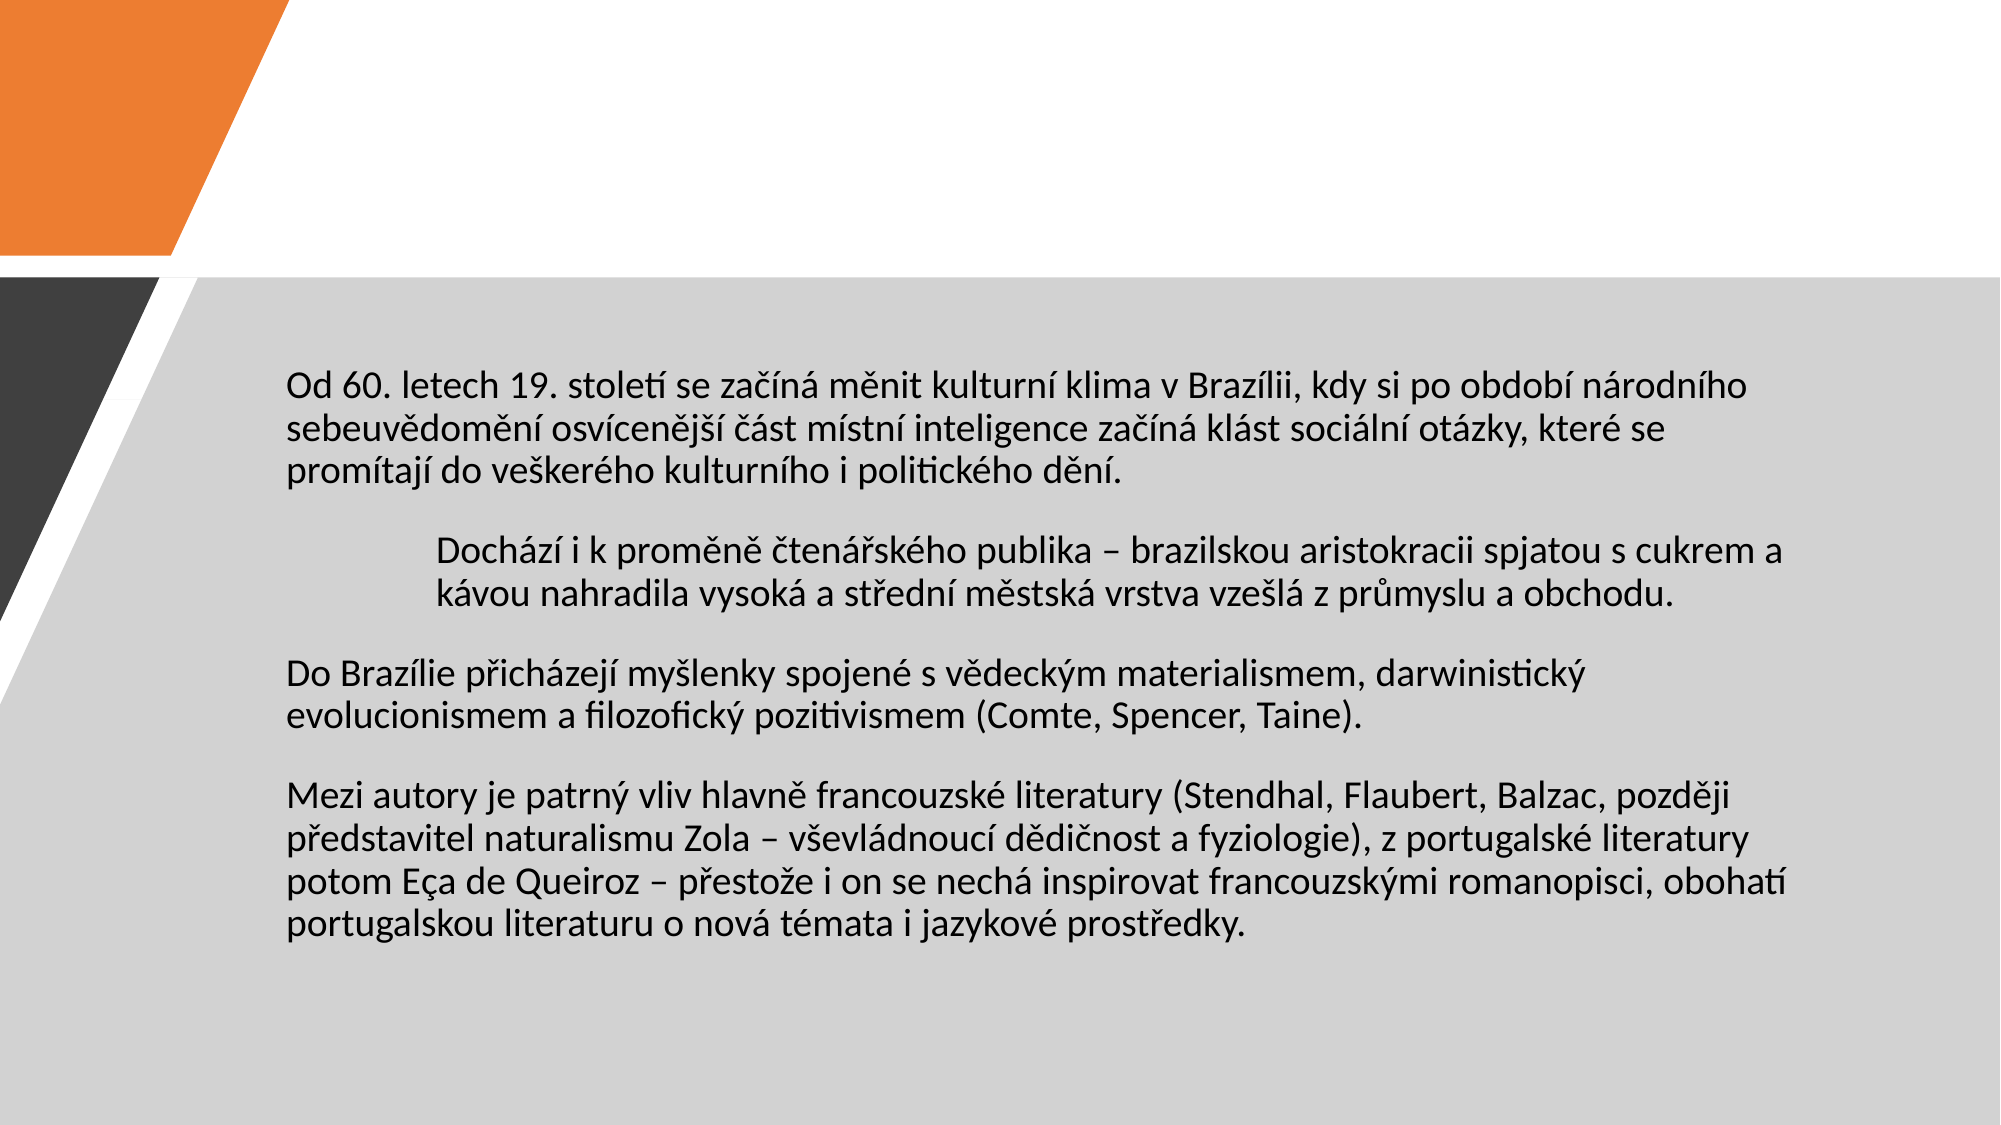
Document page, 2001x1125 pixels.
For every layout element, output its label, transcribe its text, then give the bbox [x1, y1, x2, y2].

text_box [0, 0, 291, 257]
text_box [0, 276, 2000, 1125]
list Od 60. letech 19. století se začíná měnit kulturní klima v Brazílii, kdy si po období národního sebeuvědomění osvícenější část místní inteligence začíná klást sociální otázky, které se promítají do veškerého kulturního i politického dění. Dochází i k proměně čtenářského publika – brazilskou aristokracii spjatou s cukrem a kávou nahradila vysoká a střední městská vrstva vzešlá z průmyslu a obchodu. Do Brazílie přicházejí myšlenky spojené s vědeckým materialismem, darwinistický evolucionismem a filozofický pozitivismem (Comte, Spencer, Taine). Mezi autory je patrný vliv hlavně francouzské literatury (Stendhal, Flaubert, Balzac, později představitel naturalismu Zola – vševládnoucí dědičnost a fyziologie), z portugalské literatury potom Eça de Queiroz – přestože i on se nechá inspirovat francouzskými romanopisci, obohatí portugalskou literaturu o nová témata i jazykové prostředky. [271, 356, 1808, 1020]
text_box [0, 276, 162, 622]
